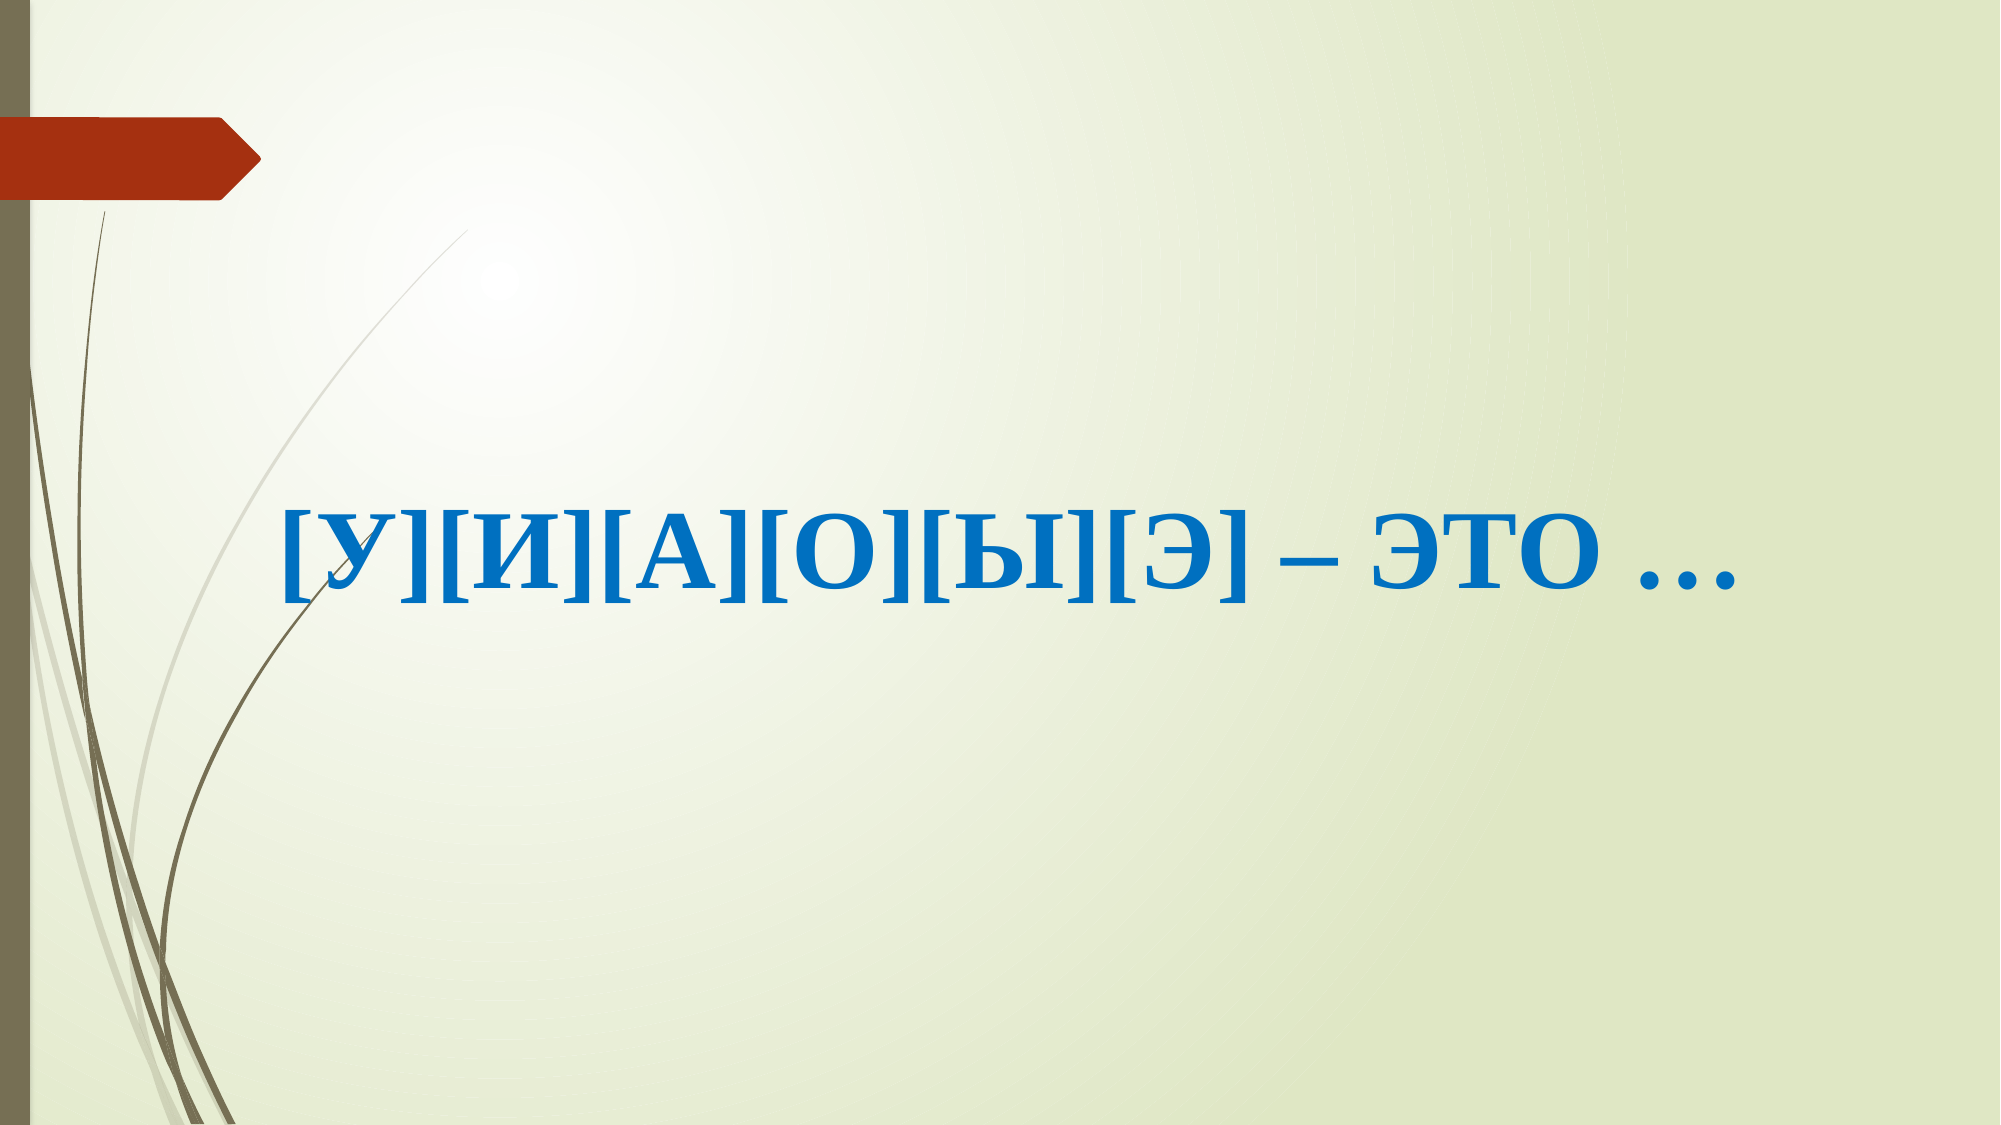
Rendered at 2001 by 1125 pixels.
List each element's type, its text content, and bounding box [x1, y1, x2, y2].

title [У][И][А][О][Ы][Э] – ЭТО … [33, 198, 1989, 745]
